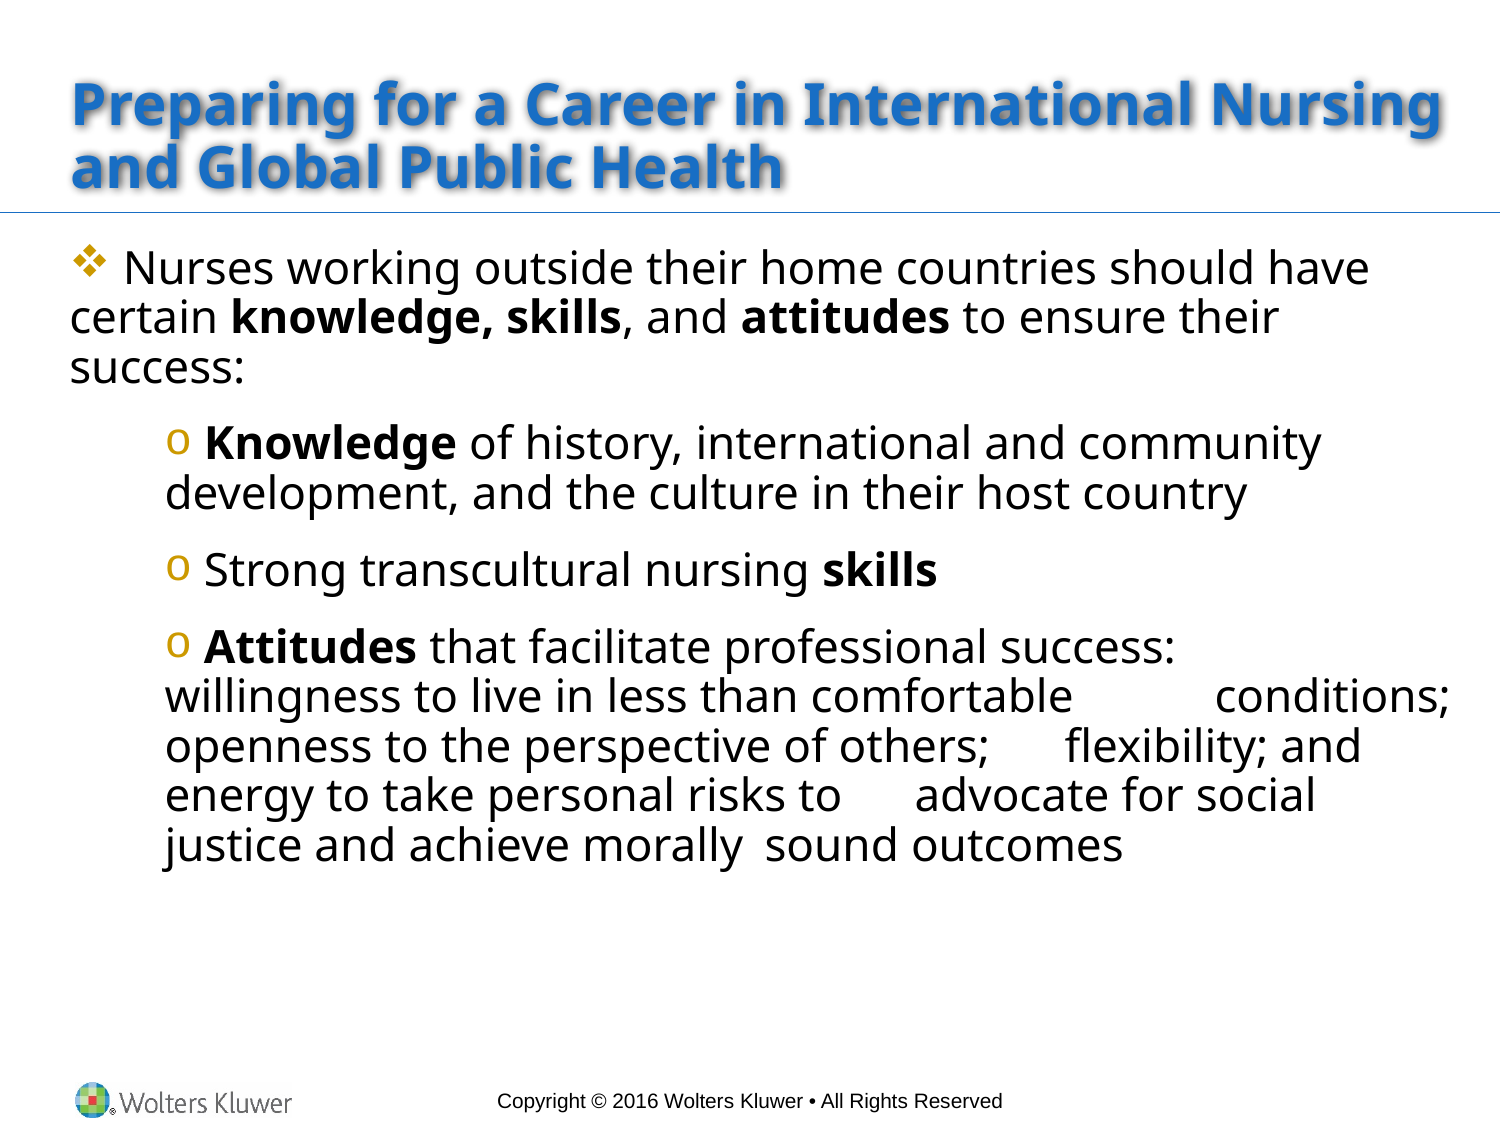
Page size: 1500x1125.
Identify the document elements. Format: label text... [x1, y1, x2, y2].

picture [75, 1082, 292, 1118]
list Nurses working outside their home countries should have certain knowledge, skills, and attitudes to ensure their success: Knowledge of history, international and community development, and the culture in their host country Strong transcultural nursing skills Attitudes that facilitate professional success: willingness to live in less than comfortable conditions; openness to the perspective of others; flexibility; and energy to take personal risks to advocate for social justice and achieve morally sound outcomes [54, 237, 1468, 953]
title Preparing for a Career in International Nursing and Global Public Health [70, 73, 1469, 202]
